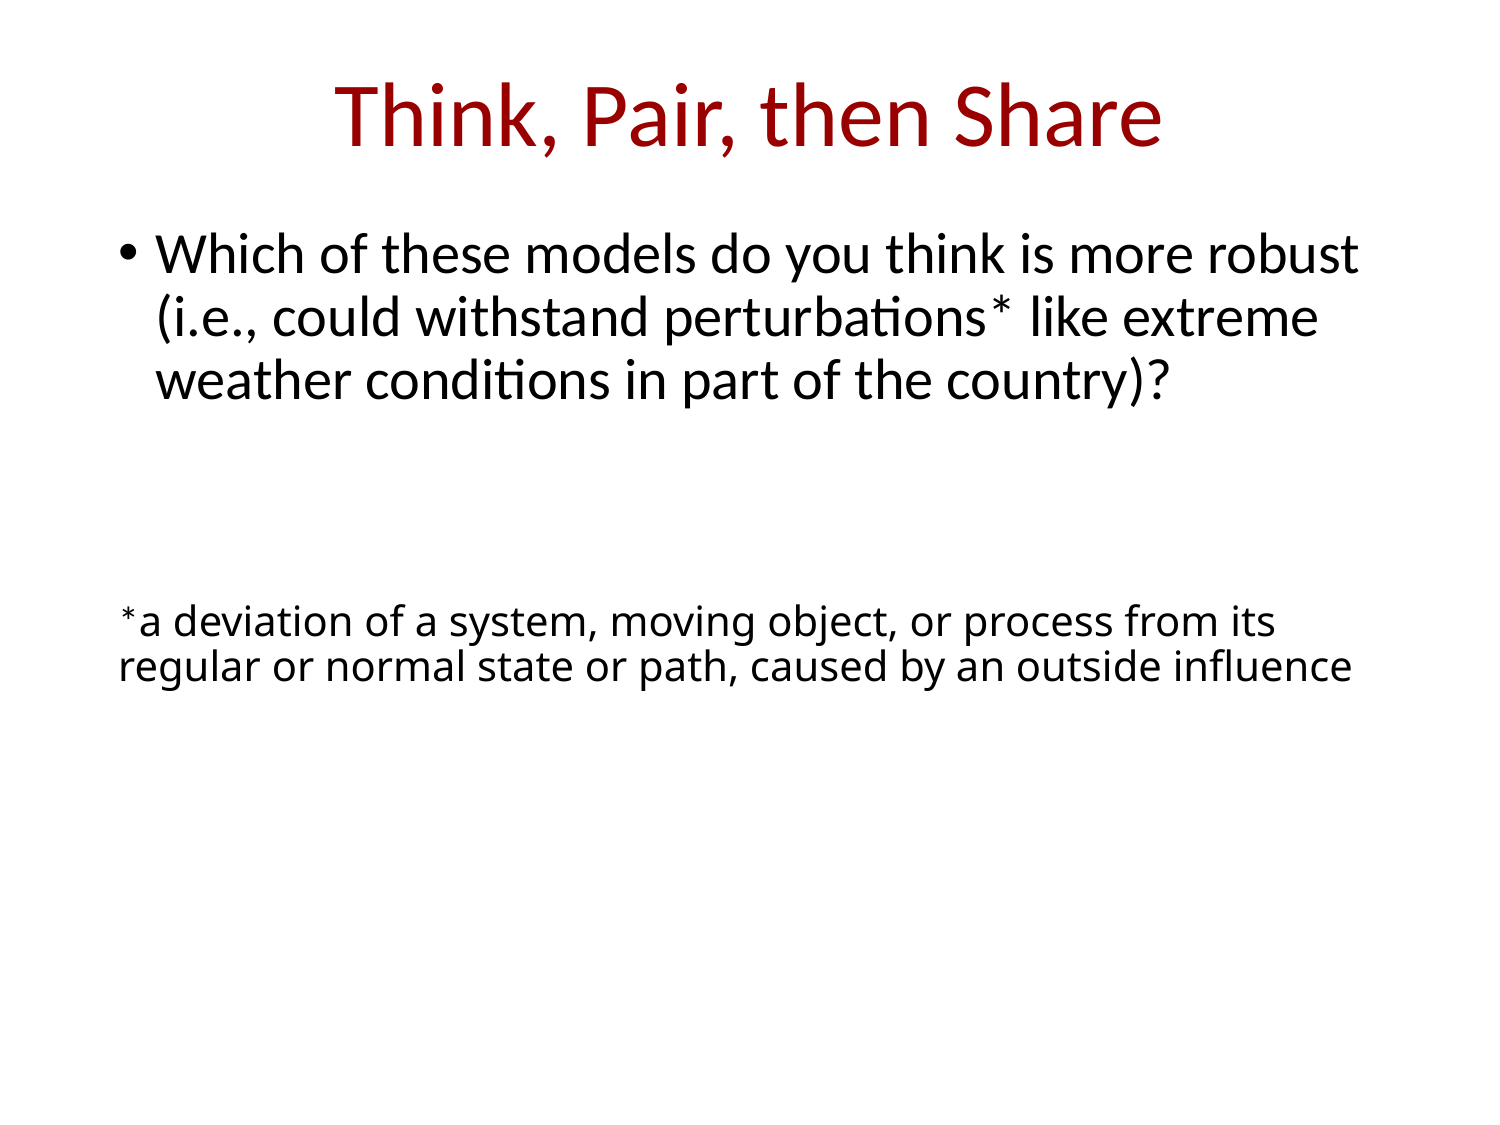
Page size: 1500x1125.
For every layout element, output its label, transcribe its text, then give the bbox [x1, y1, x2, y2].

title Think, Pair, then Share [103, 59, 1397, 188]
list Which of these models do you think is more robust (i.e., could withstand perturbations* like extreme weather conditions in part of the country)? *a deviation of a system, moving object, or process from its regular or normal state or path, caused by an outside influence [103, 215, 1397, 975]
